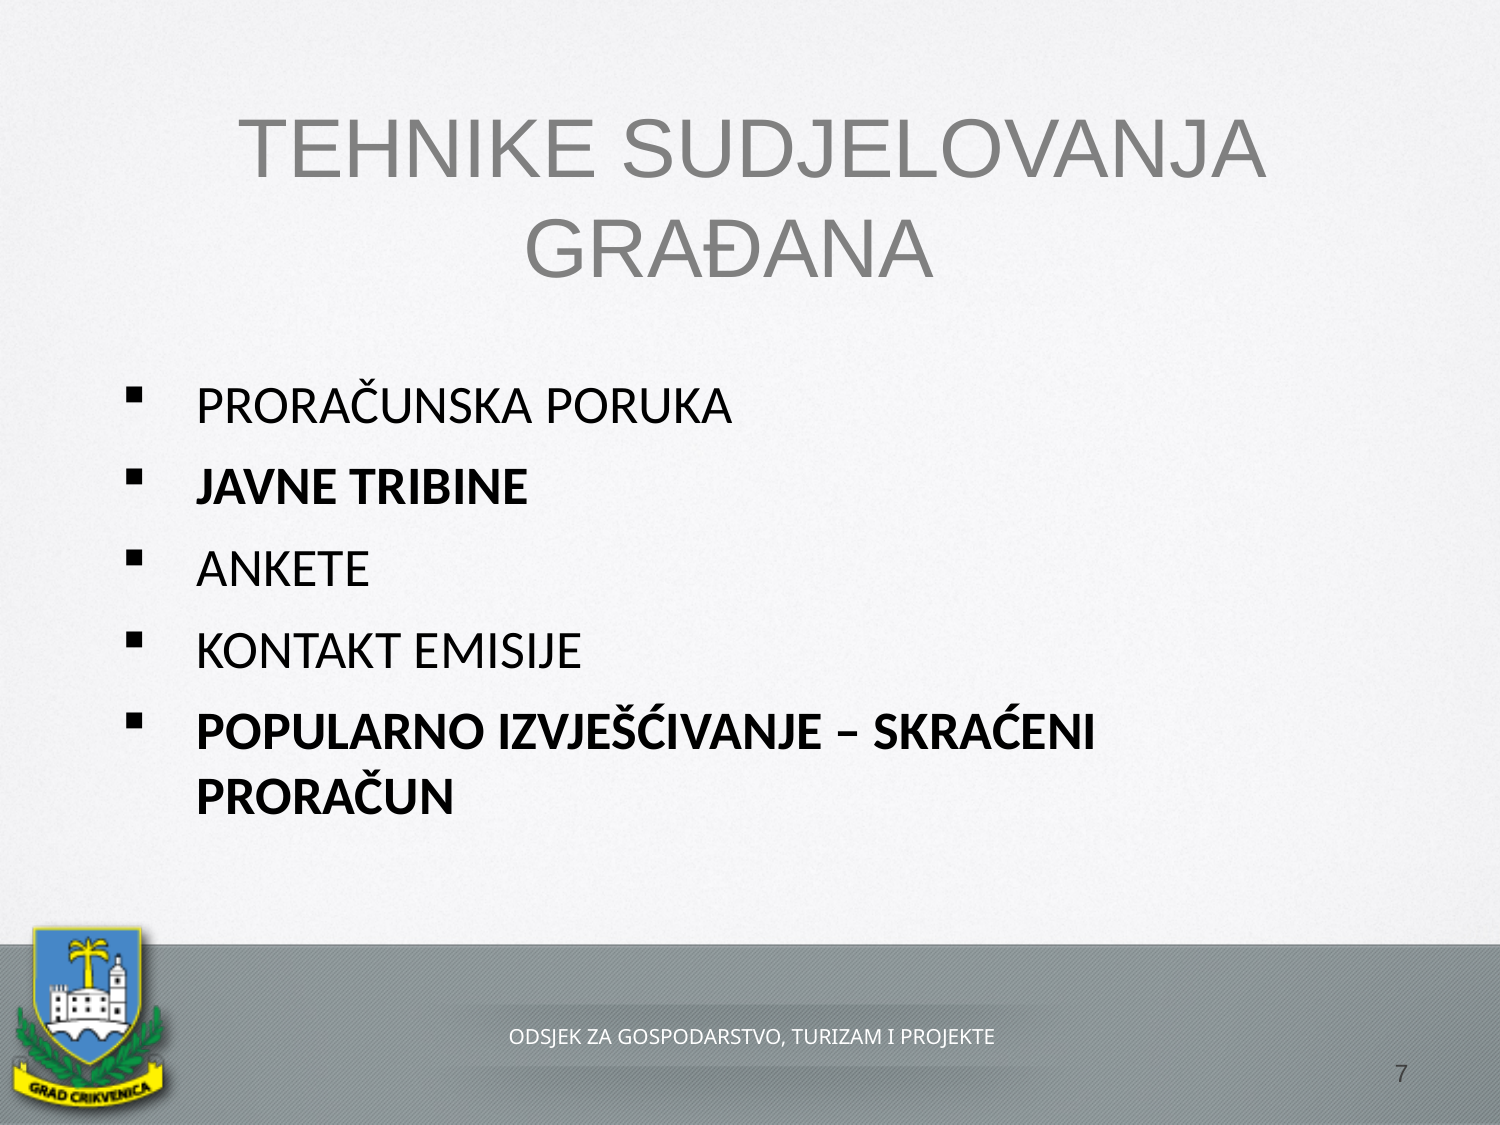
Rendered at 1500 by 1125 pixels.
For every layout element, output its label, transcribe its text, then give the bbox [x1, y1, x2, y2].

slide_number 7 [1074, 1034, 1424, 1110]
picture [0, 0, 1500, 1125]
text_box PRORAČUNSKA PORUKA JAVNE TRIBINE ANKETE KONTAKT EMISIJE POPULARNO IZVJEŠĆIVANJE – SKRAĆENI PRORAČUN [107, 361, 1383, 1037]
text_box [97, 363, 520, 586]
text_box TEHNIKE SUDJELOVANJA GRAĐANA [112, 99, 1388, 288]
text_box ODSJEK ZA GOSPODARSTVO, TURIZAM I PROJEKTE [493, 1037, 1010, 1057]
